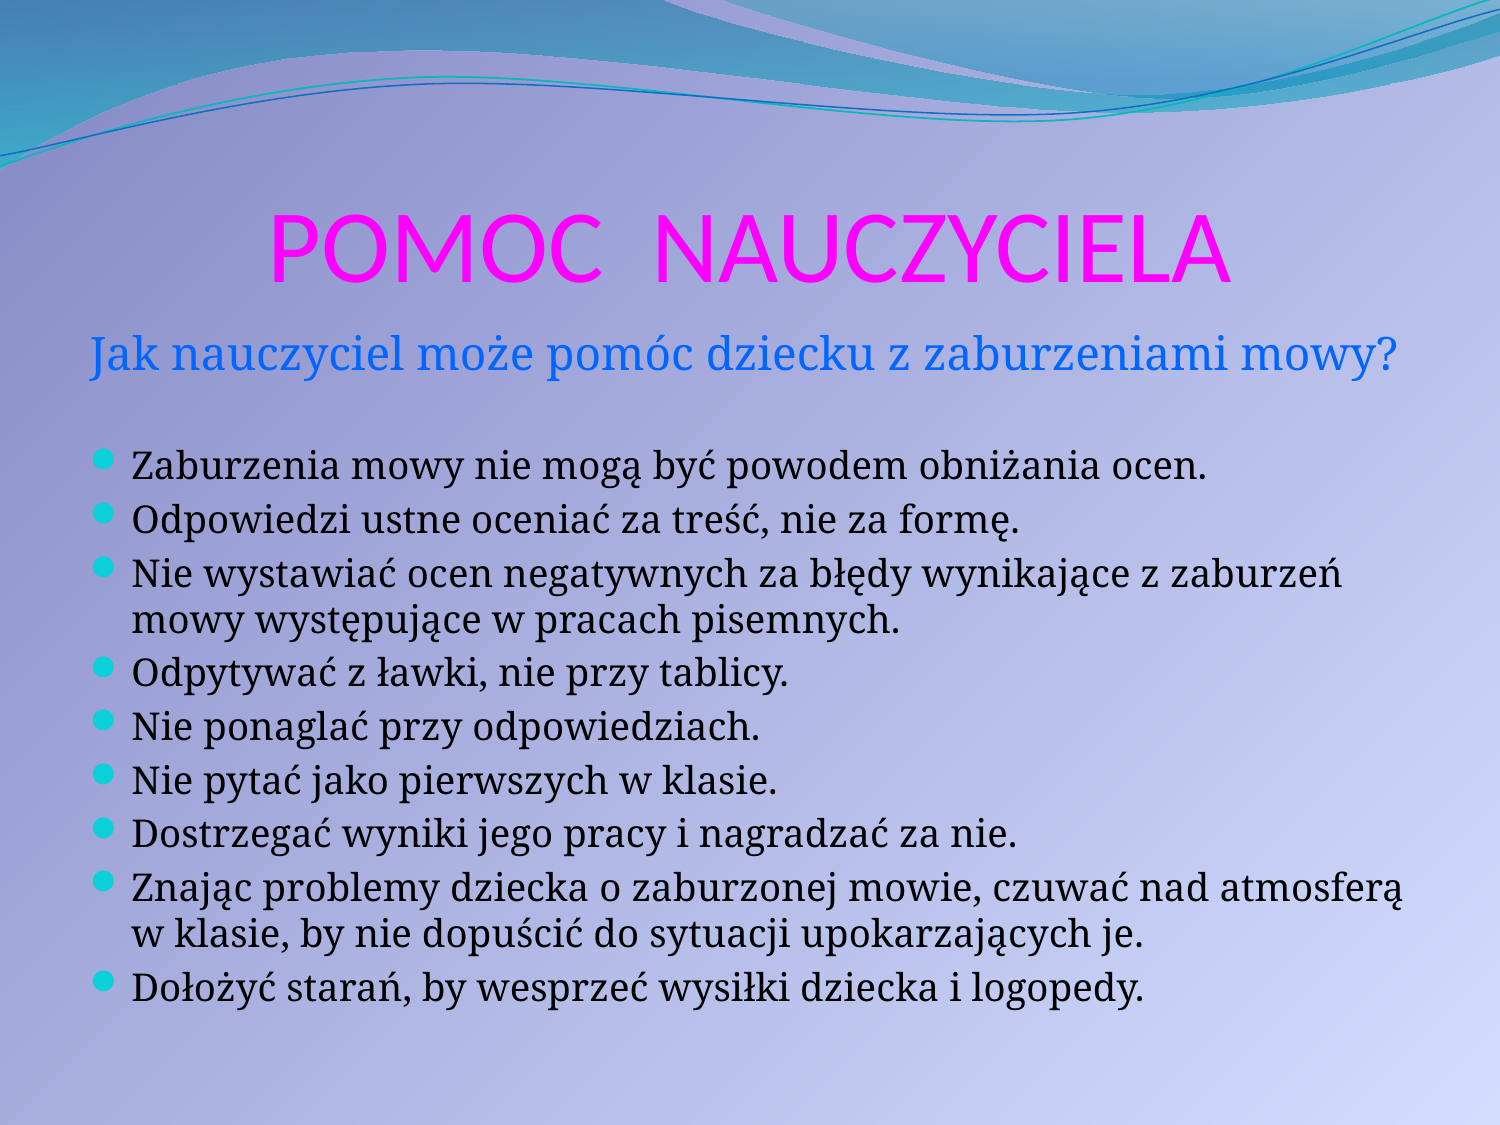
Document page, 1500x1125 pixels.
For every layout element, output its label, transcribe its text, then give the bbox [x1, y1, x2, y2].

title POMOC NAUCZYCIELA [75, 115, 1425, 303]
list Jak nauczyciel może pomóc dziecku z zaburzeniami mowy? Zaburzenia mowy nie mogą być powodem obniżania ocen. Odpowiedzi ustne oceniać za treść, nie za formę. Nie wystawiać ocen negatywnych za błędy wynikające z zaburzeń mowy występujące w pracach pisemnych. Odpytywać z ławki, nie przy tablicy. Nie ponaglać przy odpowiedziach. Nie pytać jako pierwszych w klasie. Dostrzegać wyniki jego pracy i nagradzać za nie. Znając problemy dziecka o zaburzonej mowie, czuwać nad atmosferą w klasie, by nie dopuścić do sytuacji upokarzających je. Dołożyć starań, by wesprzeć wysiłki dziecka i logopedy. [75, 317, 1425, 1038]
